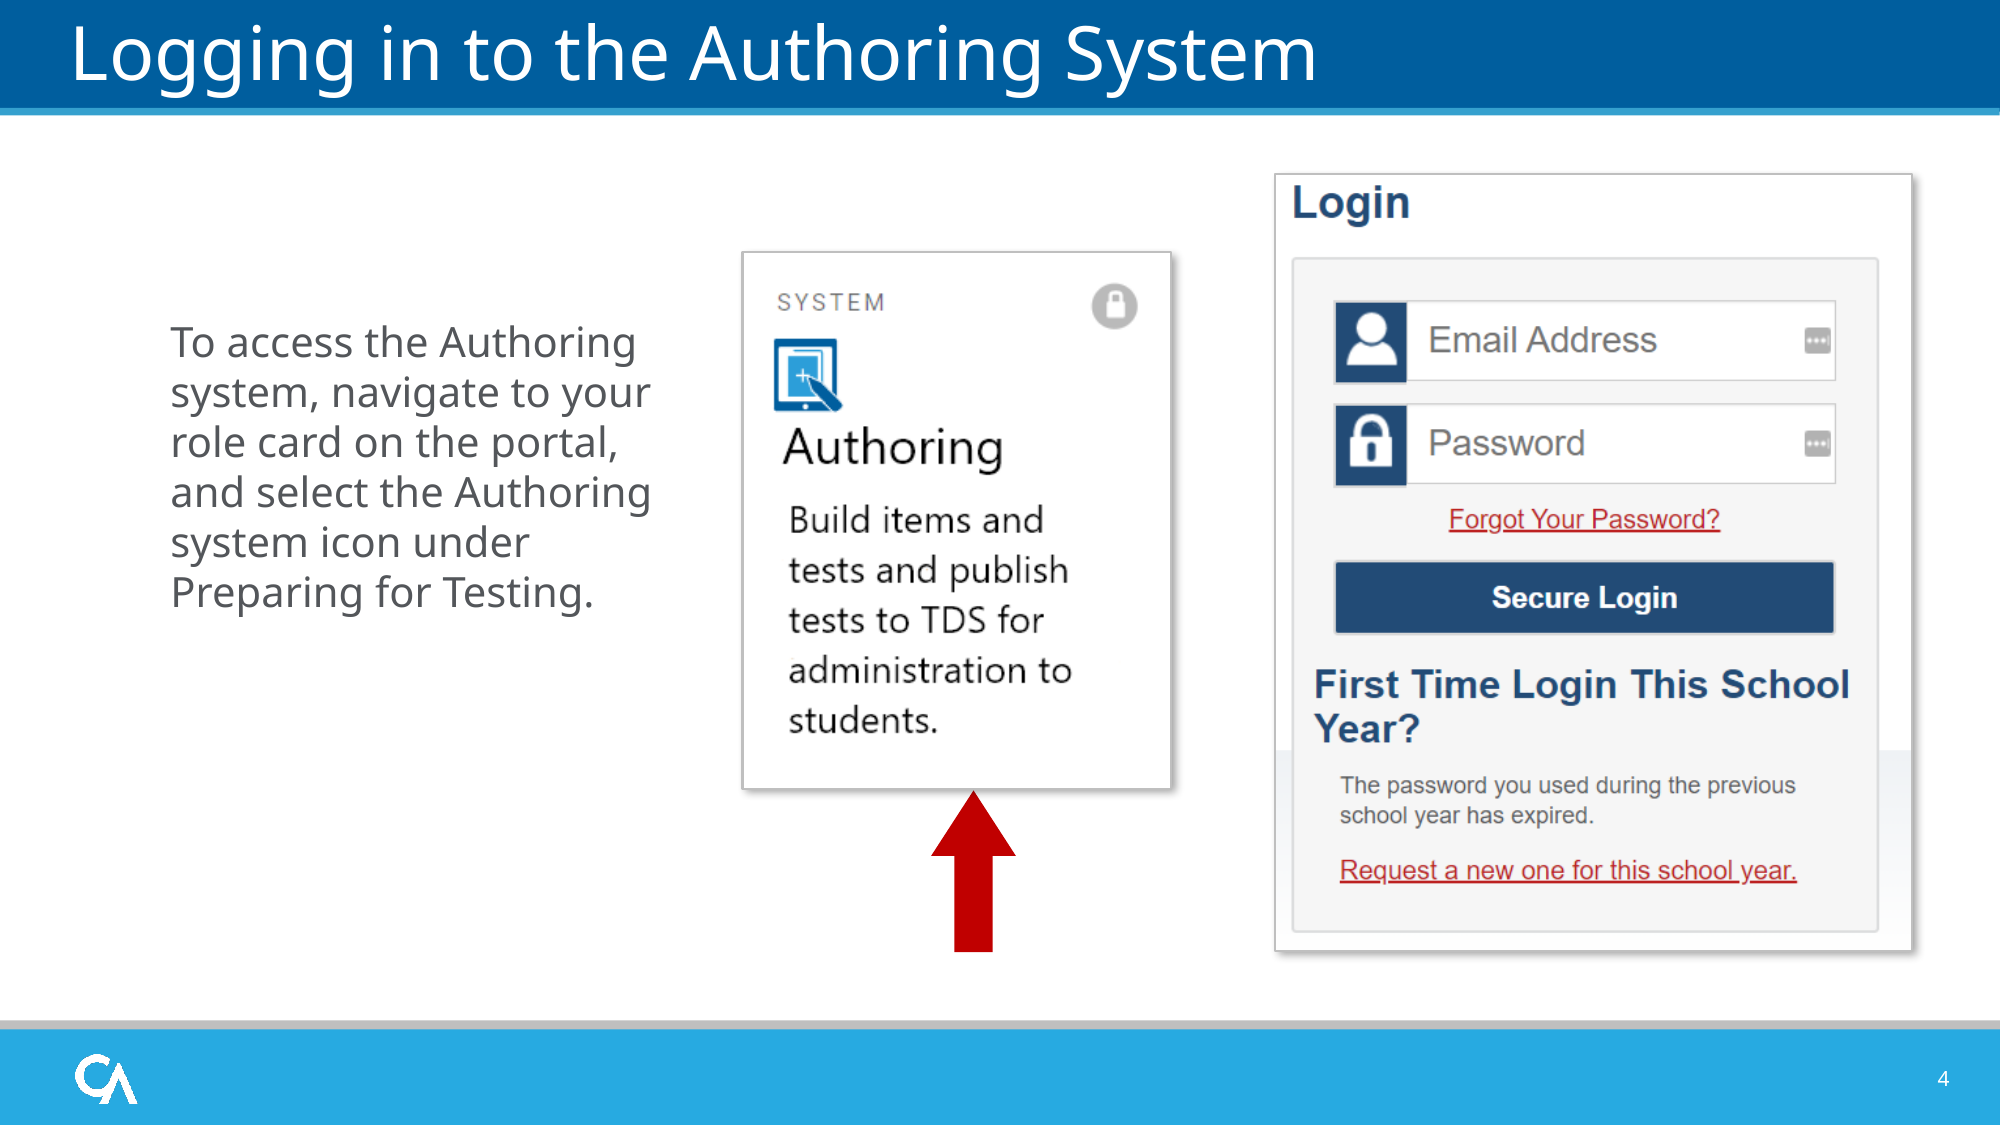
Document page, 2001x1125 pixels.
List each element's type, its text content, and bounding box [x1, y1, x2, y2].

picture [743, 253, 1171, 788]
slide_number 4 [1937, 1067, 1950, 1093]
text_box To access the Authoring system, navigate to your role card on the portal, and select the Authoring system icon under Preparing for Testing. [170, 316, 663, 766]
picture [75, 1054, 138, 1104]
picture [1276, 175, 1912, 950]
text_box [931, 798, 1016, 953]
title Logging in to the Authoring System [69, 10, 1878, 96]
